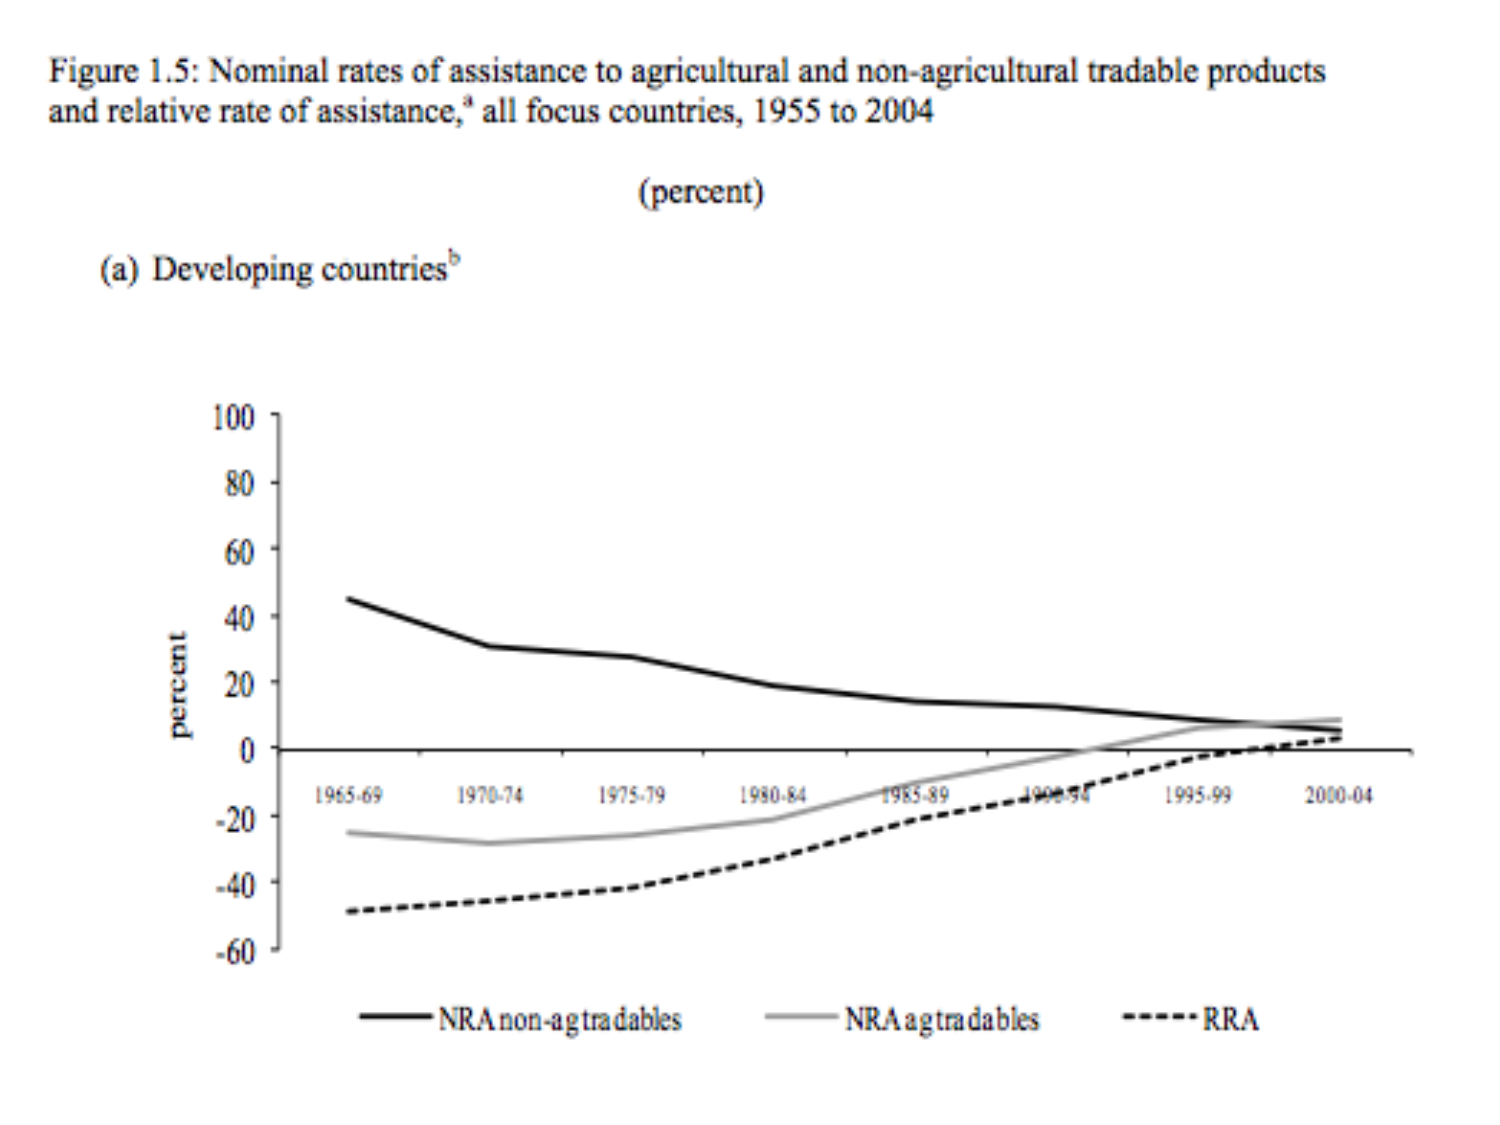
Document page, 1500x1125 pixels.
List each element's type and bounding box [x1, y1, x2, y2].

picture [19, 37, 1438, 1057]
